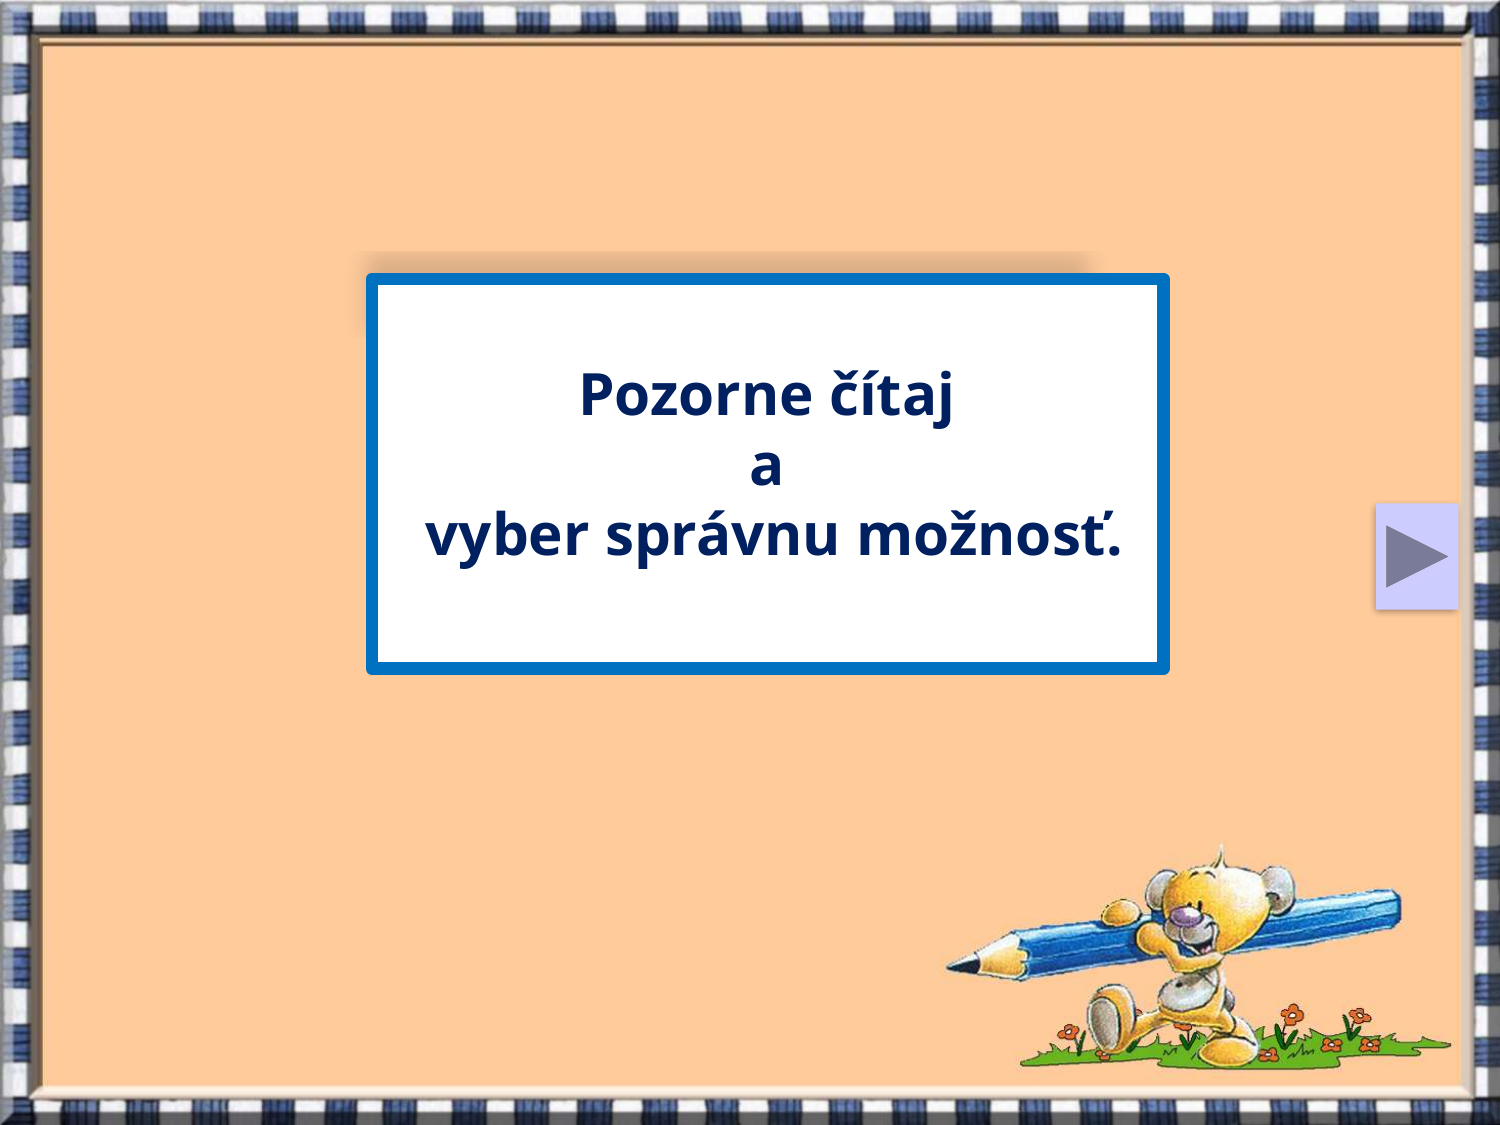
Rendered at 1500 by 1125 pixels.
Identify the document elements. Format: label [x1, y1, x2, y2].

picture [0, 0, 1500, 1125]
text_box [371, 278, 1164, 670]
text_box [1375, 503, 1459, 610]
